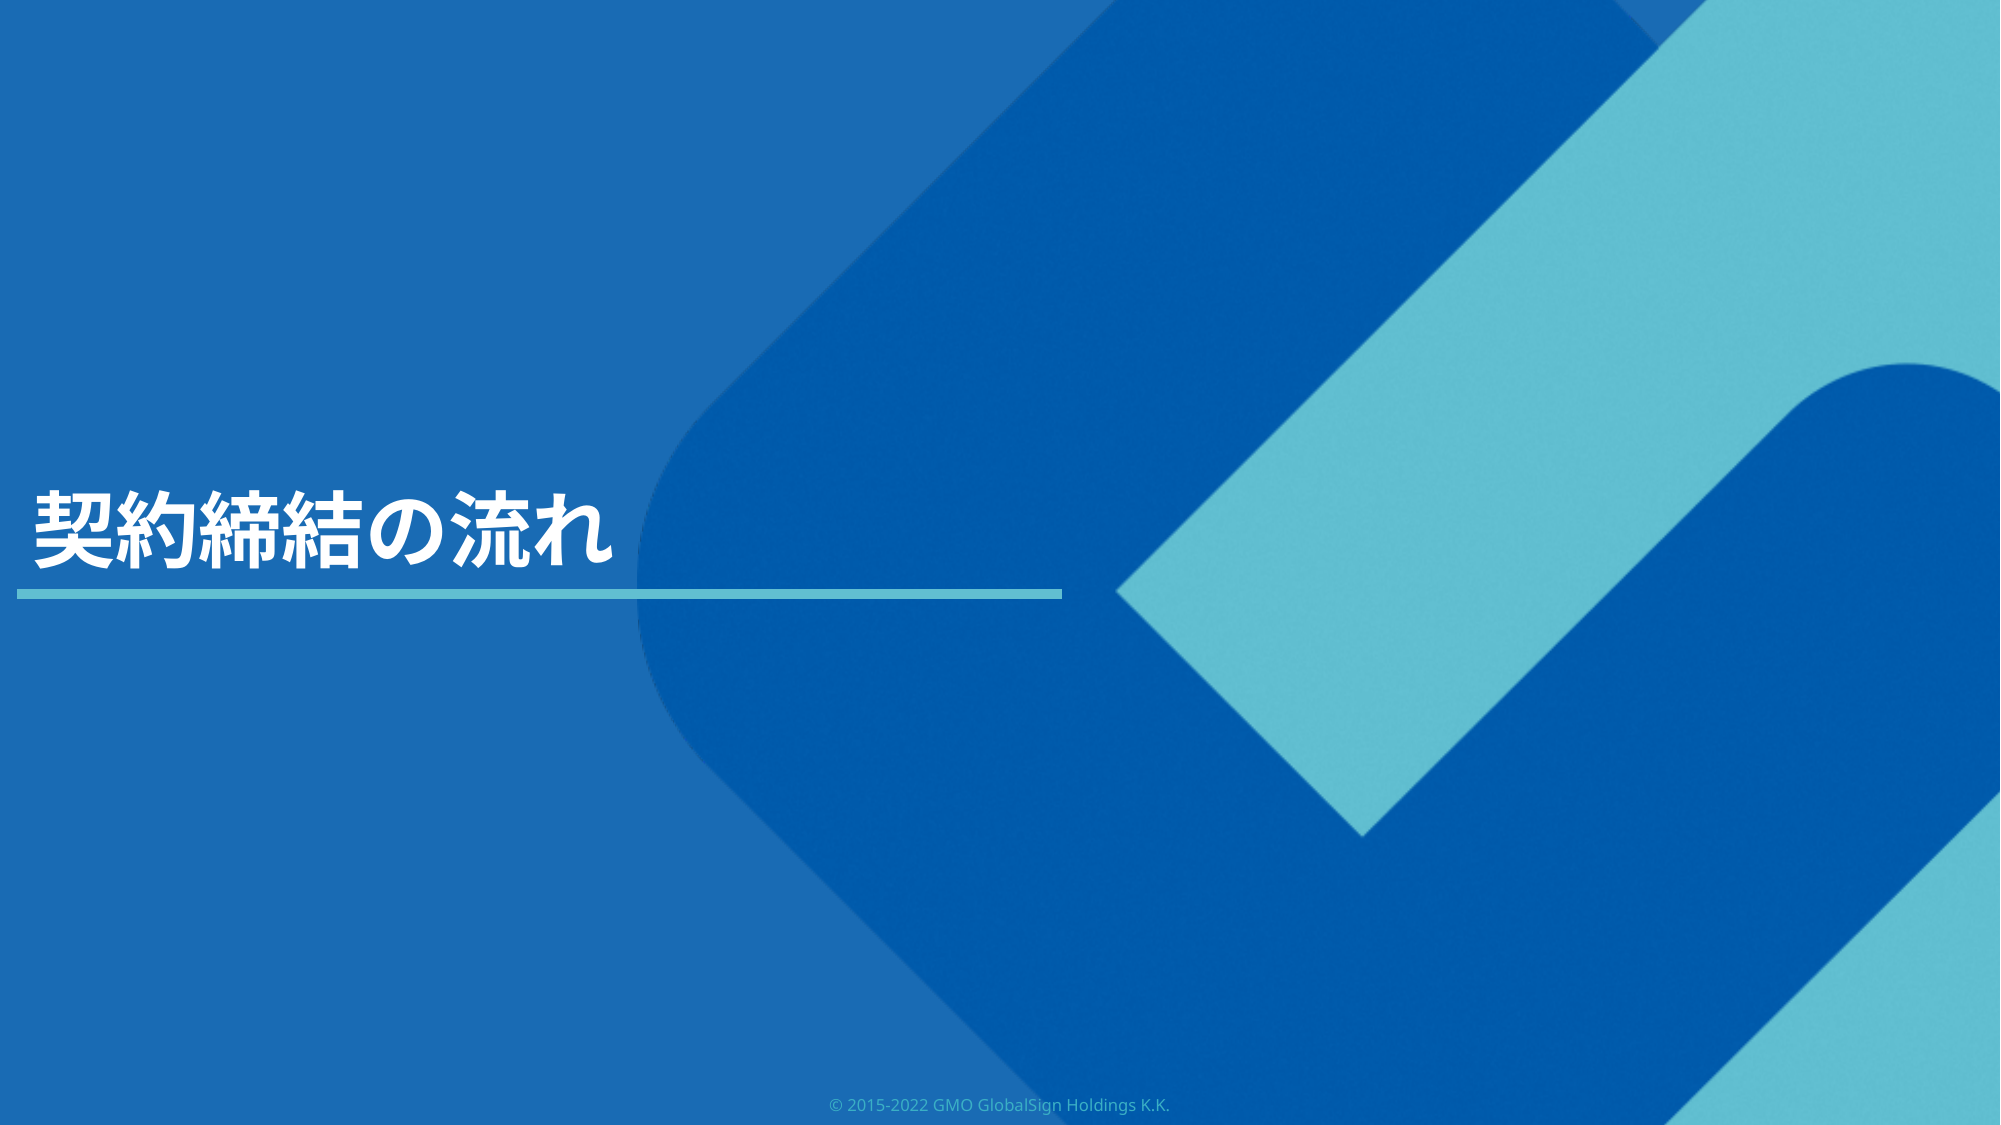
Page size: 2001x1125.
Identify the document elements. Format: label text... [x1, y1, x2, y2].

footer © 2015-2022 GMO GlobalSign Holdings K.K. [662, 1084, 1338, 1125]
picture [637, 0, 2000, 1125]
title 契約締結の流れ [17, 425, 1743, 643]
